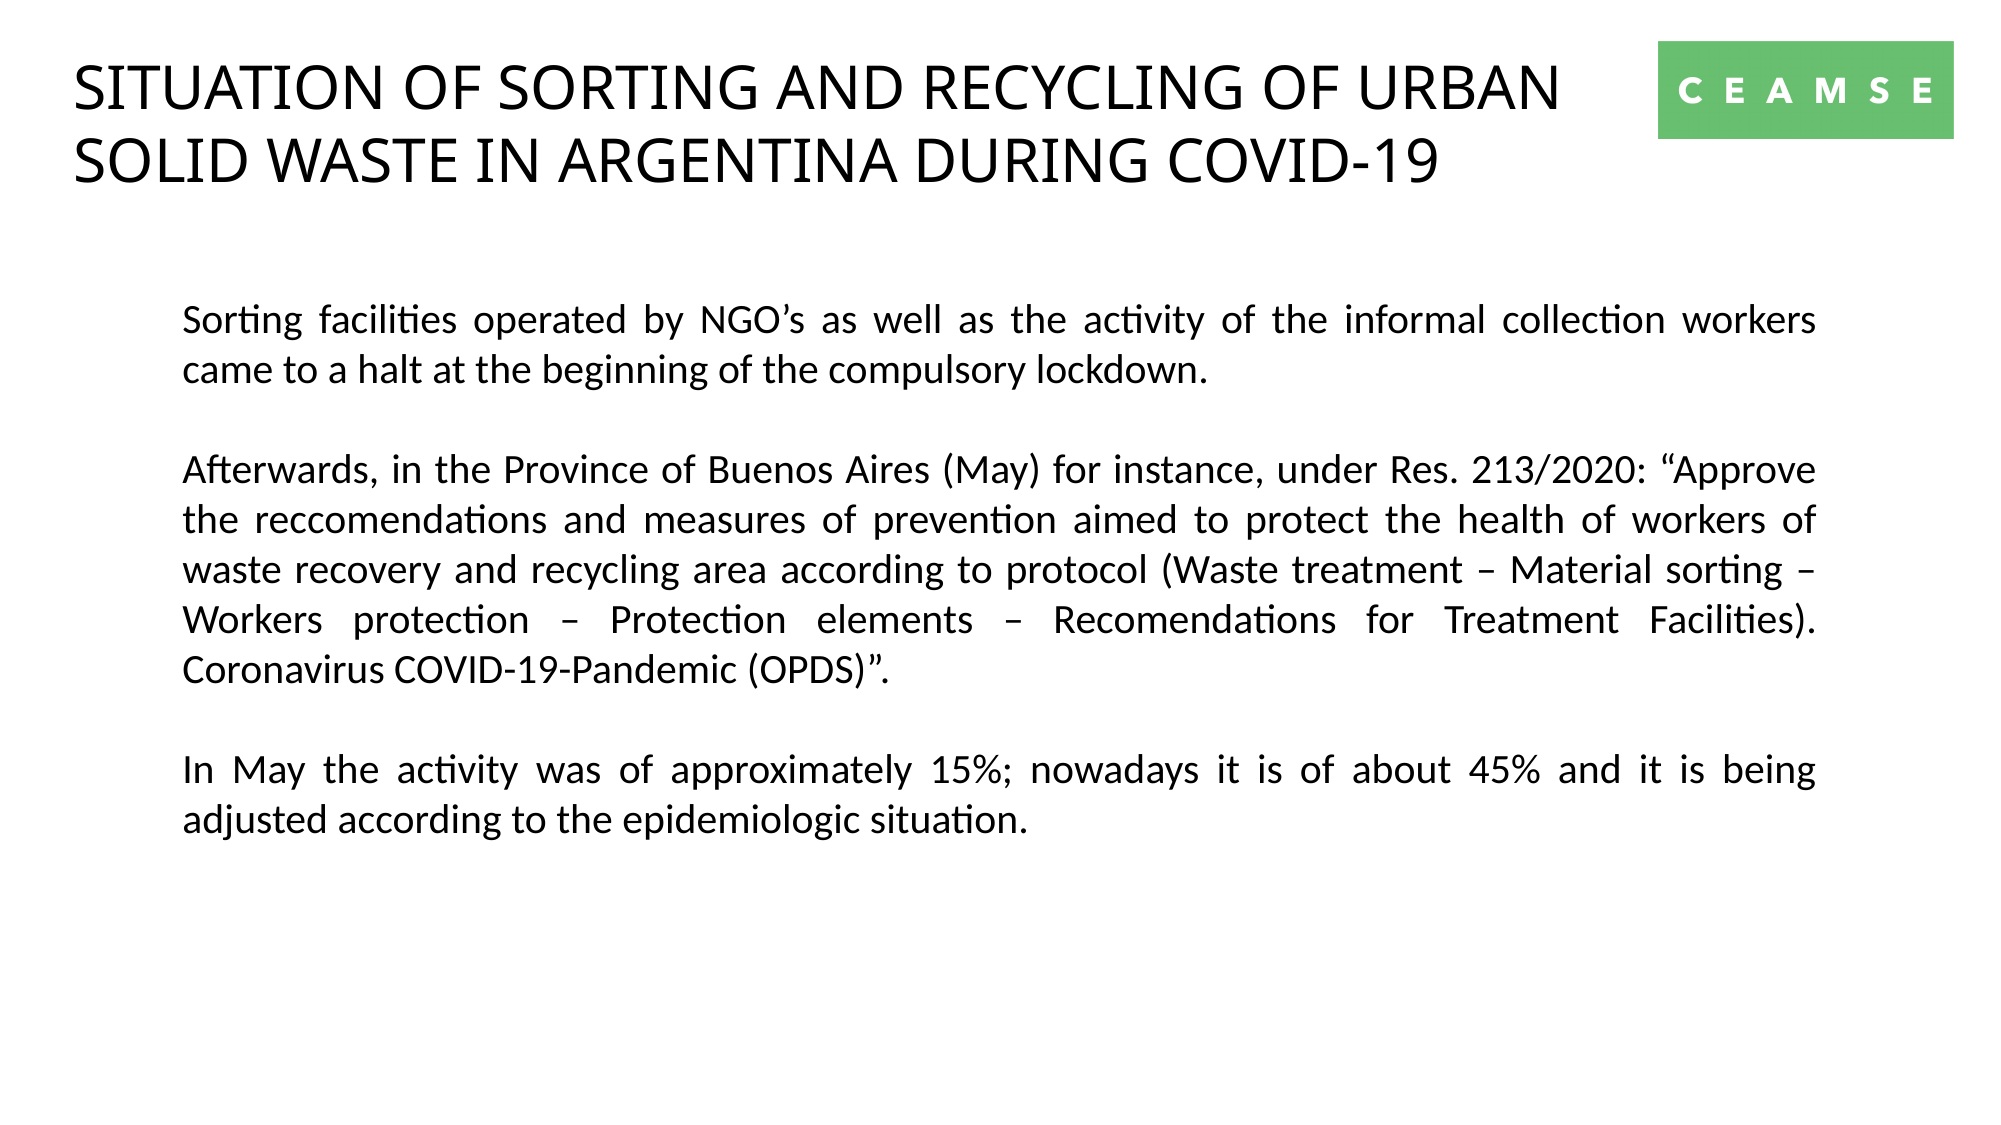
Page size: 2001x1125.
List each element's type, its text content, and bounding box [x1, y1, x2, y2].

text_box Sorting facilities operated by NGO’s as well as the activity of the informal collection workers came to a halt at the beginning of the compulsory lockdown. Afterwards, in the Province of Buenos Aires (May) for instance, under Res. 213/2020: “Approve the reccomendations and measures of prevention aimed to protect the health of workers of waste recovery and recycling area according to protocol (Waste treatment – Material sorting – Workers protection – Protection elements – Recomendations for Treatment Facilities). Coronavirus COVID-19-Pandemic (OPDS)”. In May the activity was of approximately 15%; nowadays it is of about 45% and it is being adjusted according to the epidemiologic situation. [167, 284, 1833, 1025]
text_box SITUATION OF SORTING AND RECYCLING OF URBAN SOLID WASTE IN ARGENTINA DURING COVID-19 [58, 41, 1659, 259]
picture [1658, 41, 1954, 139]
